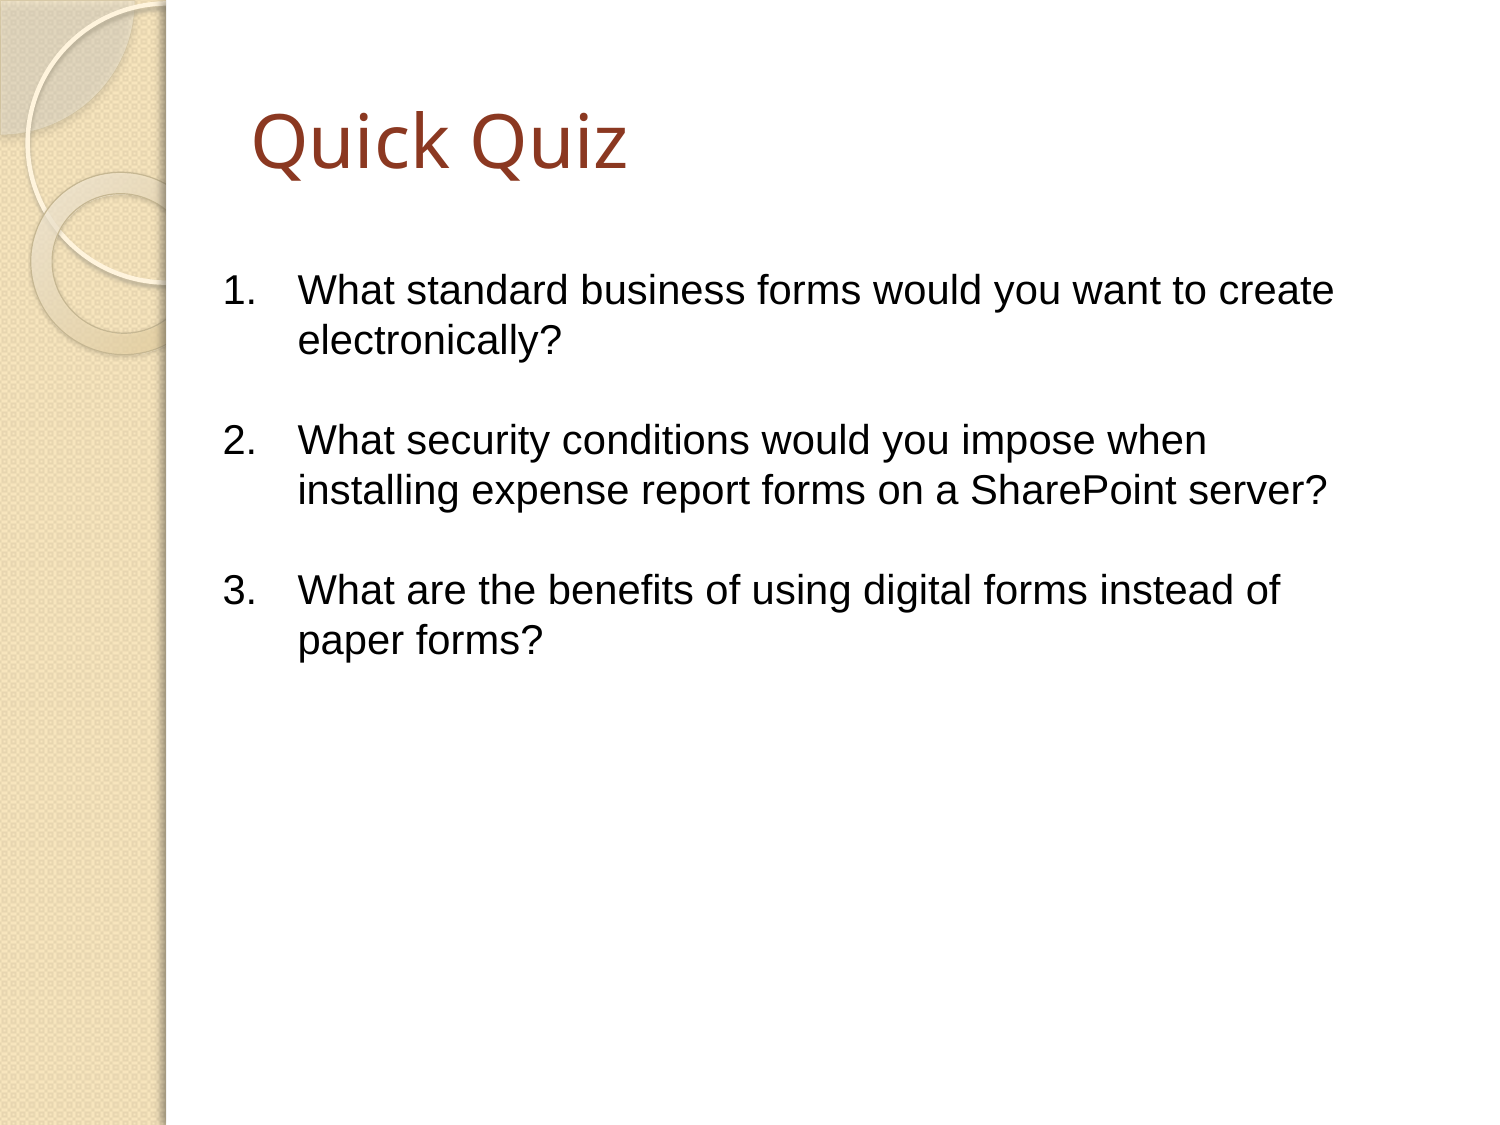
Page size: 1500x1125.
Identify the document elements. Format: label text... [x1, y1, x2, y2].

title Quick Quiz [235, 45, 1466, 233]
text_box What standard business forms would you want to create electronically? What security conditions would you impose when installing expense report forms on a SharePoint server? What are the benefits of using digital forms instead of paper forms? [207, 255, 1385, 671]
